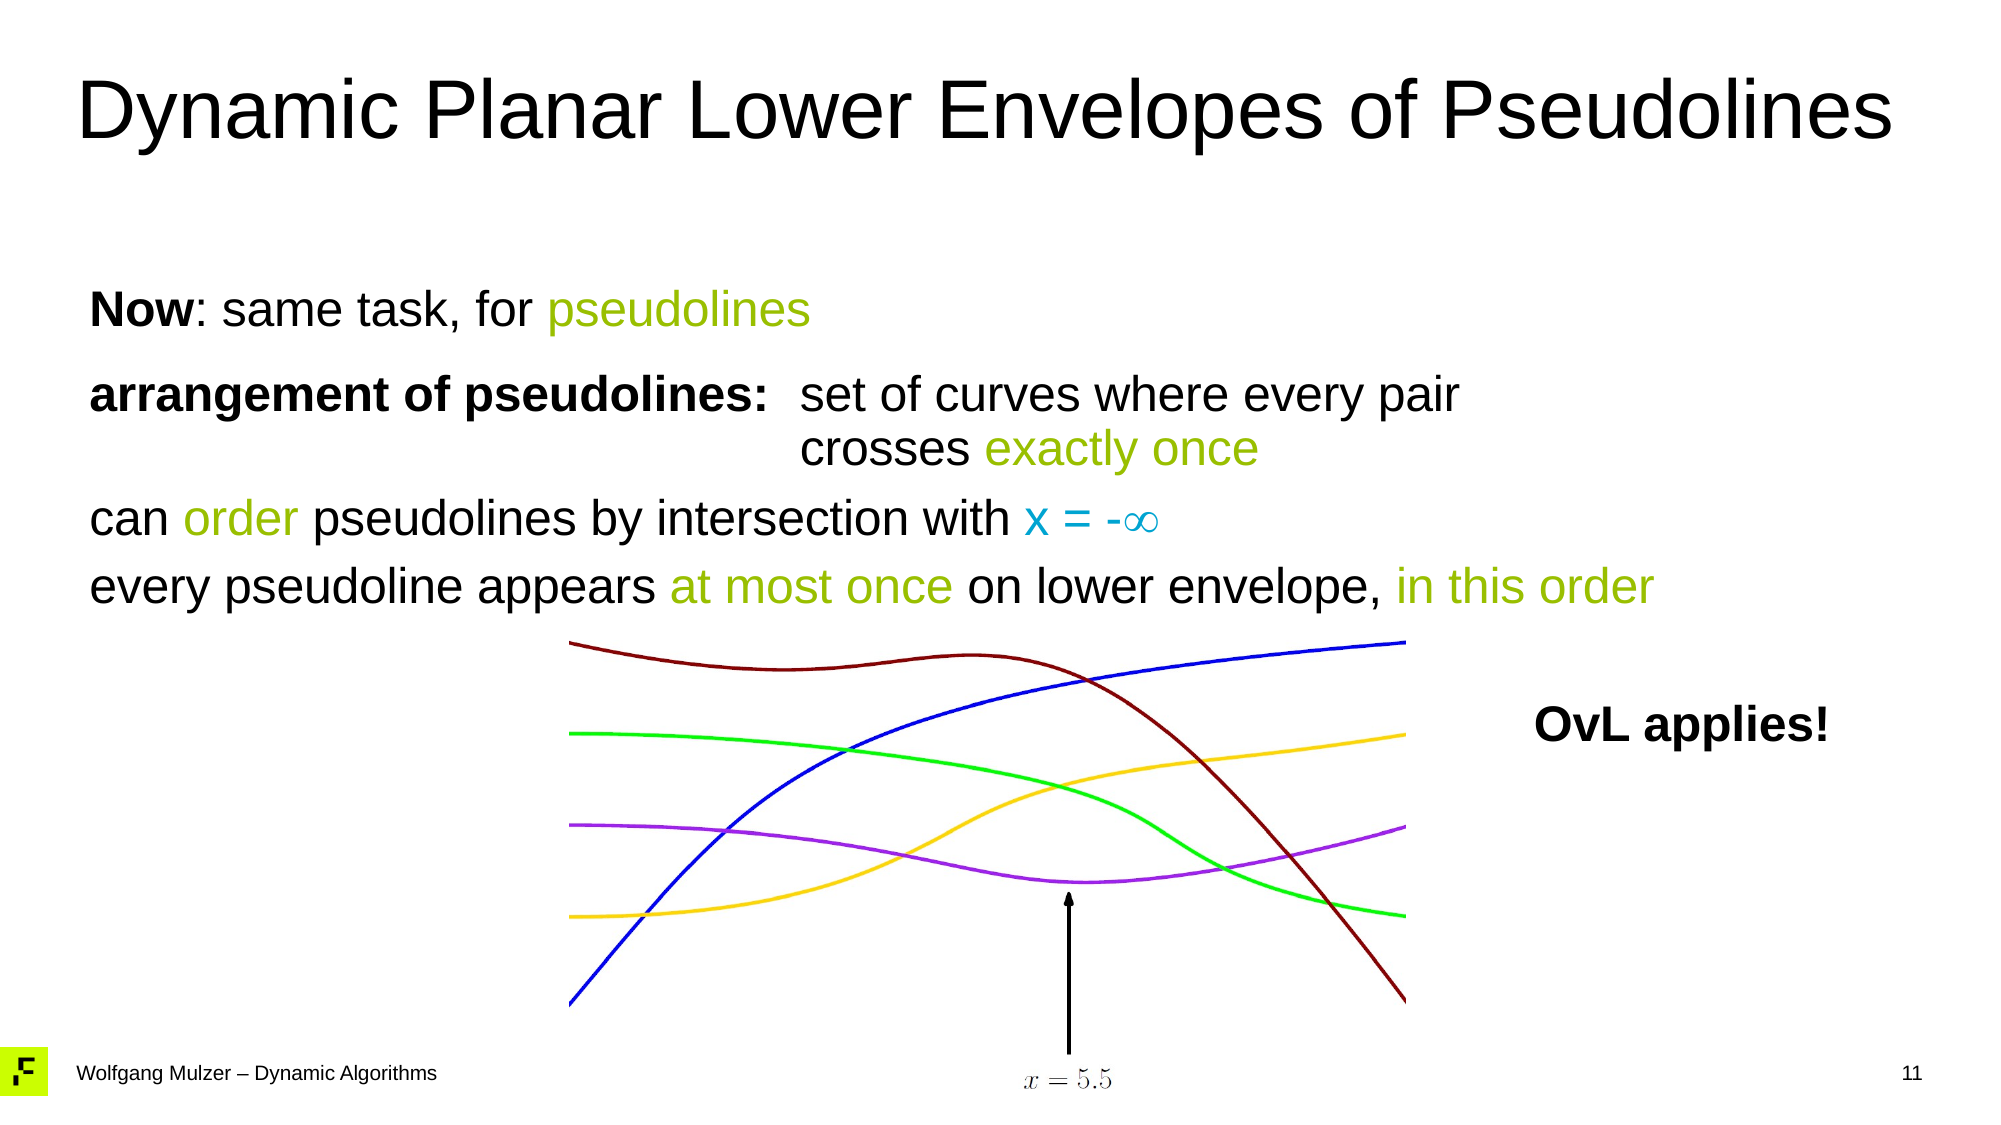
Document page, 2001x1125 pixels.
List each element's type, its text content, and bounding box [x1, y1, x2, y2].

text_box OvL applies! [1510, 691, 1873, 760]
footer Wolfgang Mulzer – Dynamic Algorithms [76, 1048, 1692, 1096]
text_box can order pseudolines by intersection with x = - [66, 484, 1715, 553]
text_box Now: same task, for pseudolines [66, 276, 1715, 345]
text_box arrangement of pseudolines: [66, 361, 776, 484]
text_box set of curves where every pair crosses exactly once [776, 361, 1548, 484]
title Dynamic Planar Lower Envelopes of Pseudolines [76, 55, 1924, 168]
slide_number 11 [1692, 1048, 1924, 1096]
picture [568, 640, 1407, 1090]
picture [0, 1047, 48, 1096]
text_box every pseudoline appears at most once on lower envelope, in this order [66, 553, 1715, 623]
